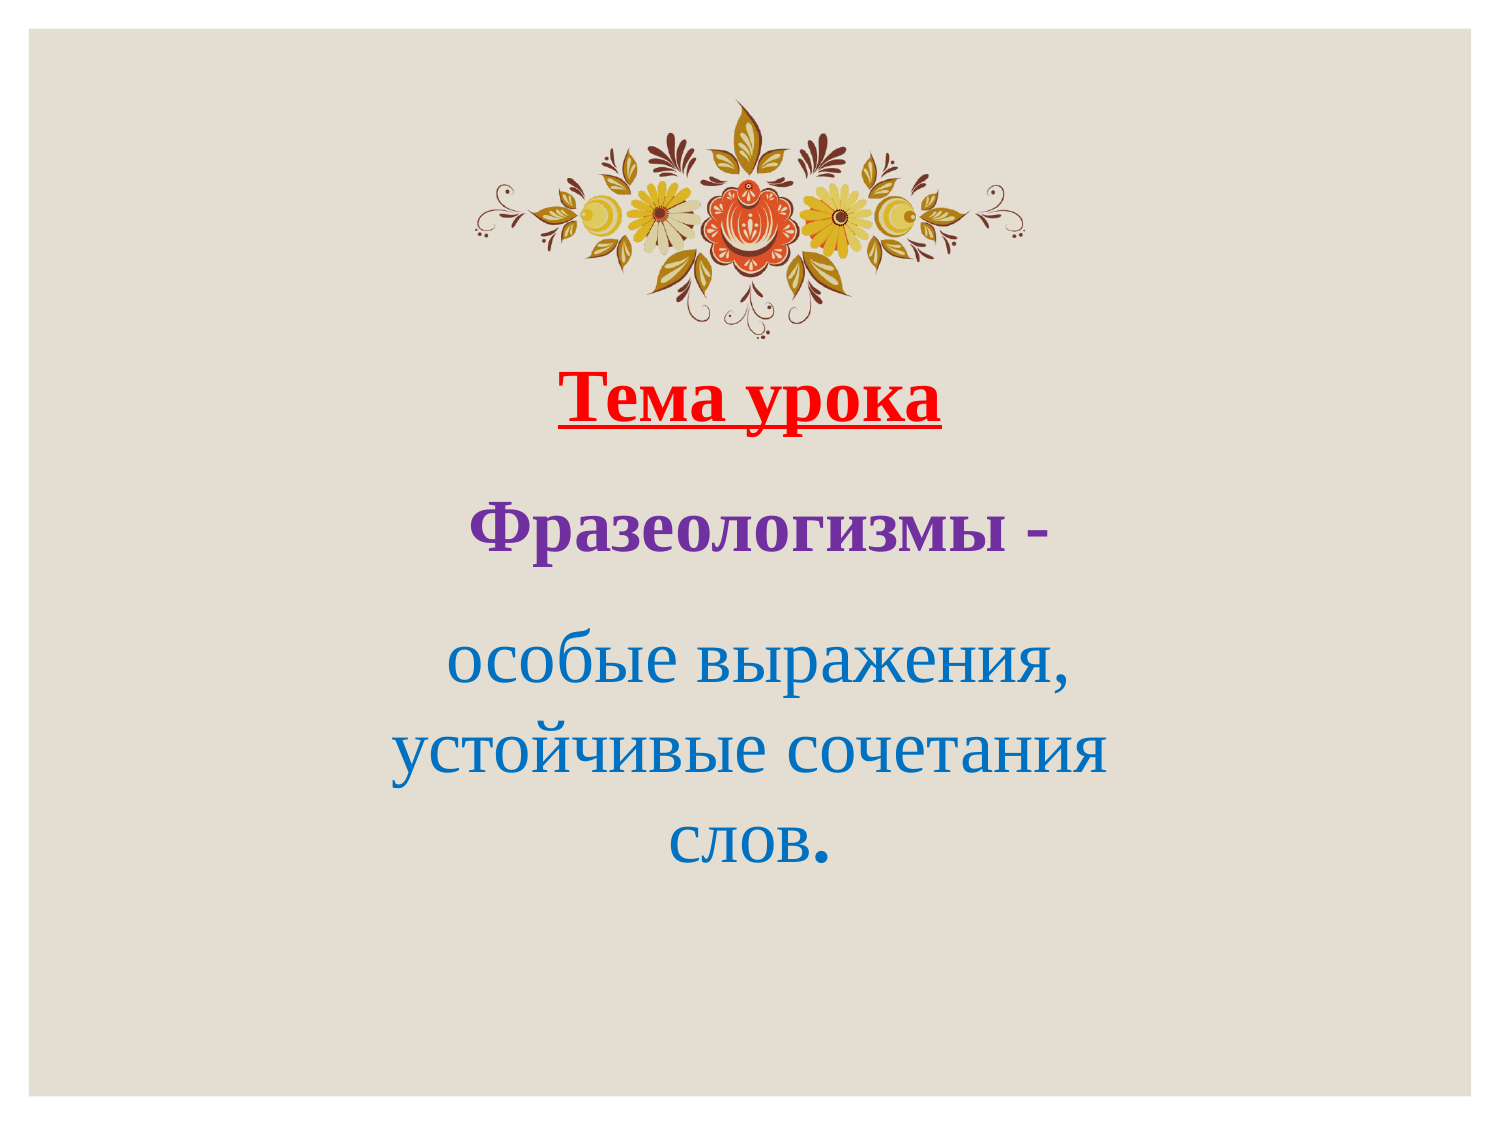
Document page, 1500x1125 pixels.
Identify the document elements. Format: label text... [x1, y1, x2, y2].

text_box Тема урока [543, 347, 957, 444]
text_box особые выражения, устойчивые сочетания слов. [374, 599, 1125, 885]
picture [475, 99, 1025, 339]
text_box Фразеологизмы - [453, 469, 1085, 575]
